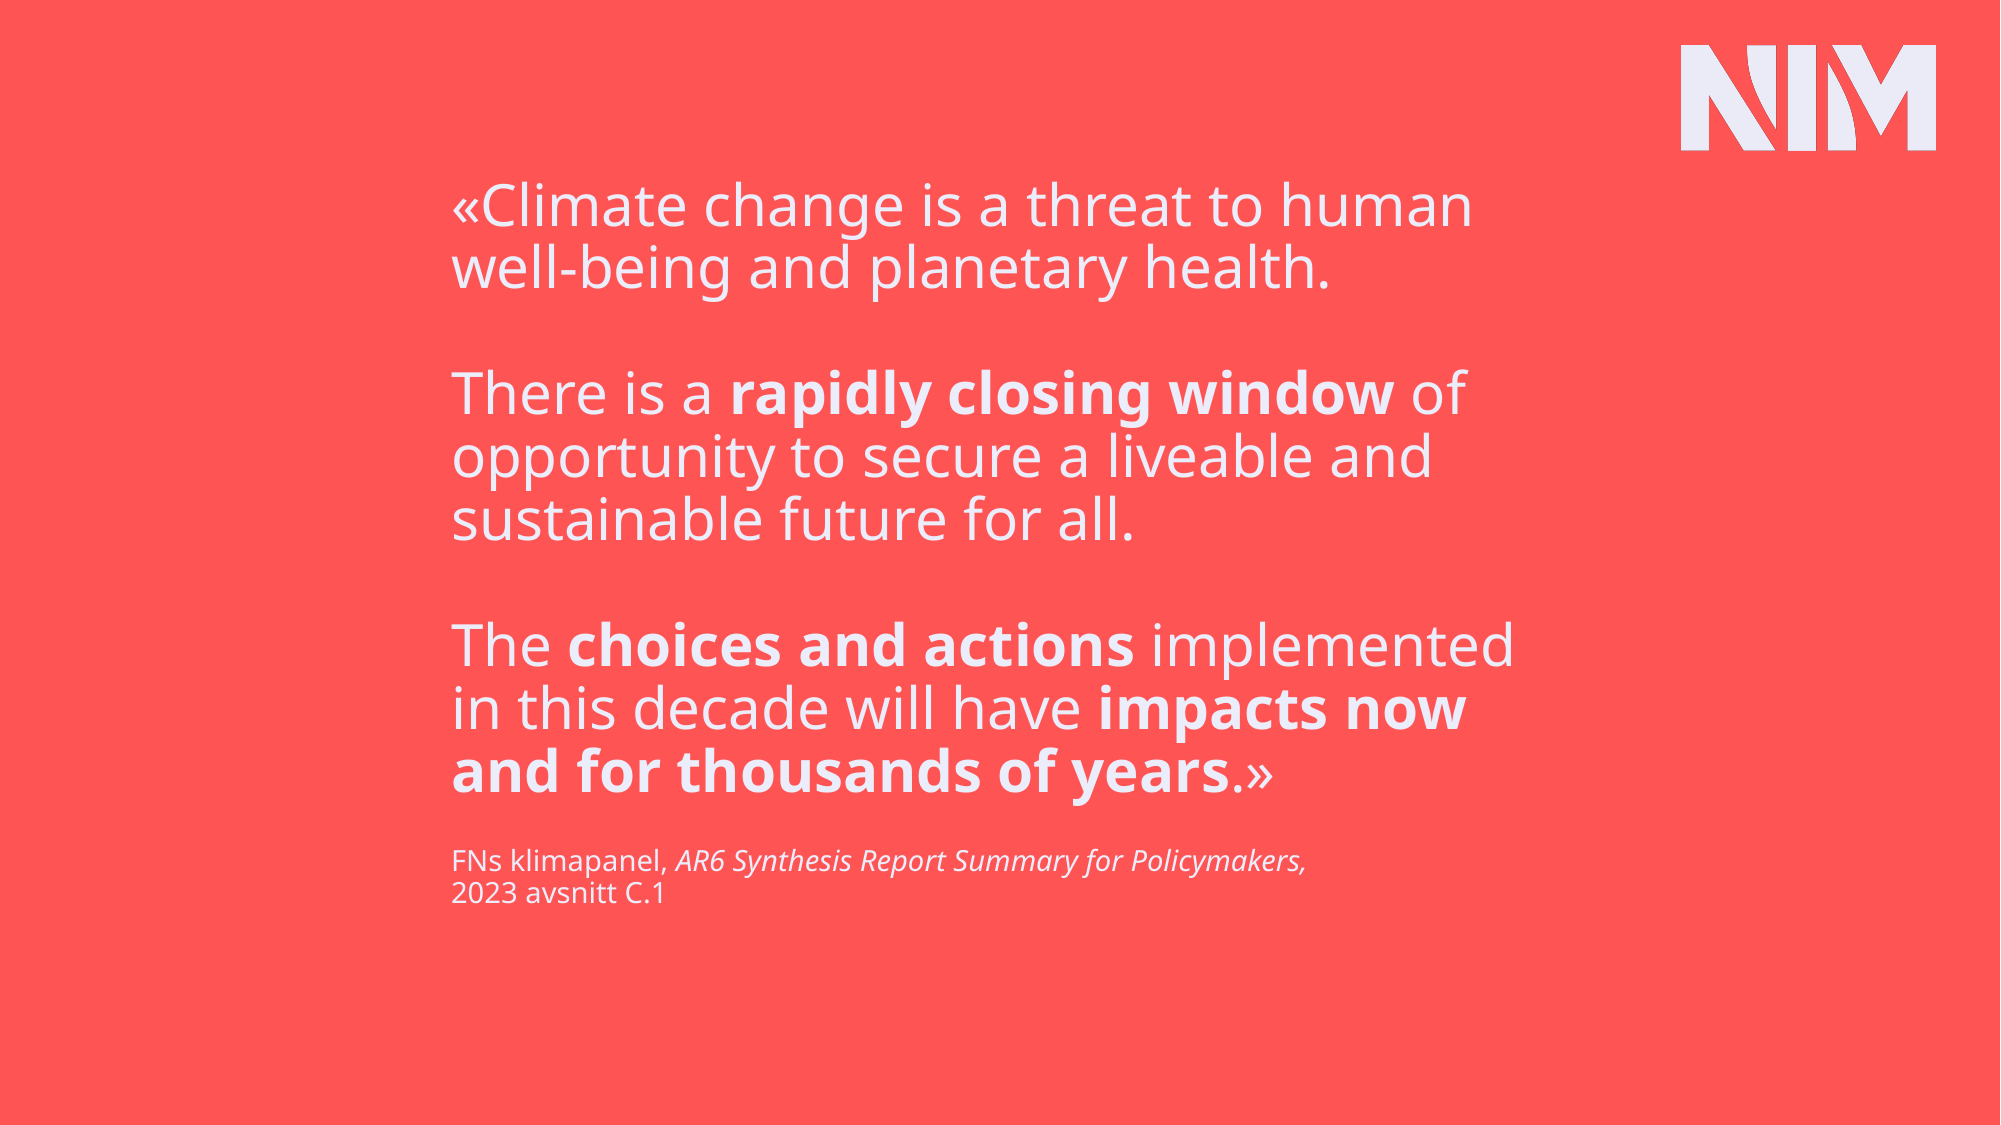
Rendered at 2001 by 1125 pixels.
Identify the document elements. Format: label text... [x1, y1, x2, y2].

text_box [500, 532, 1500, 593]
title «Climate change is a threat to human well-being and planetary health. There is a rapidly closing window of opportunity to secure a liveable and sustainable future for all. The choices and actions implemented in this decade will have impacts now and for thousands of years.» [436, 673, 1564, 813]
picture [1681, 45, 1936, 152]
list FNs klimapanel, AR6 Synthesis Report Summary for Policymakers, 2023 avsnitt C.1 [436, 838, 1388, 1103]
